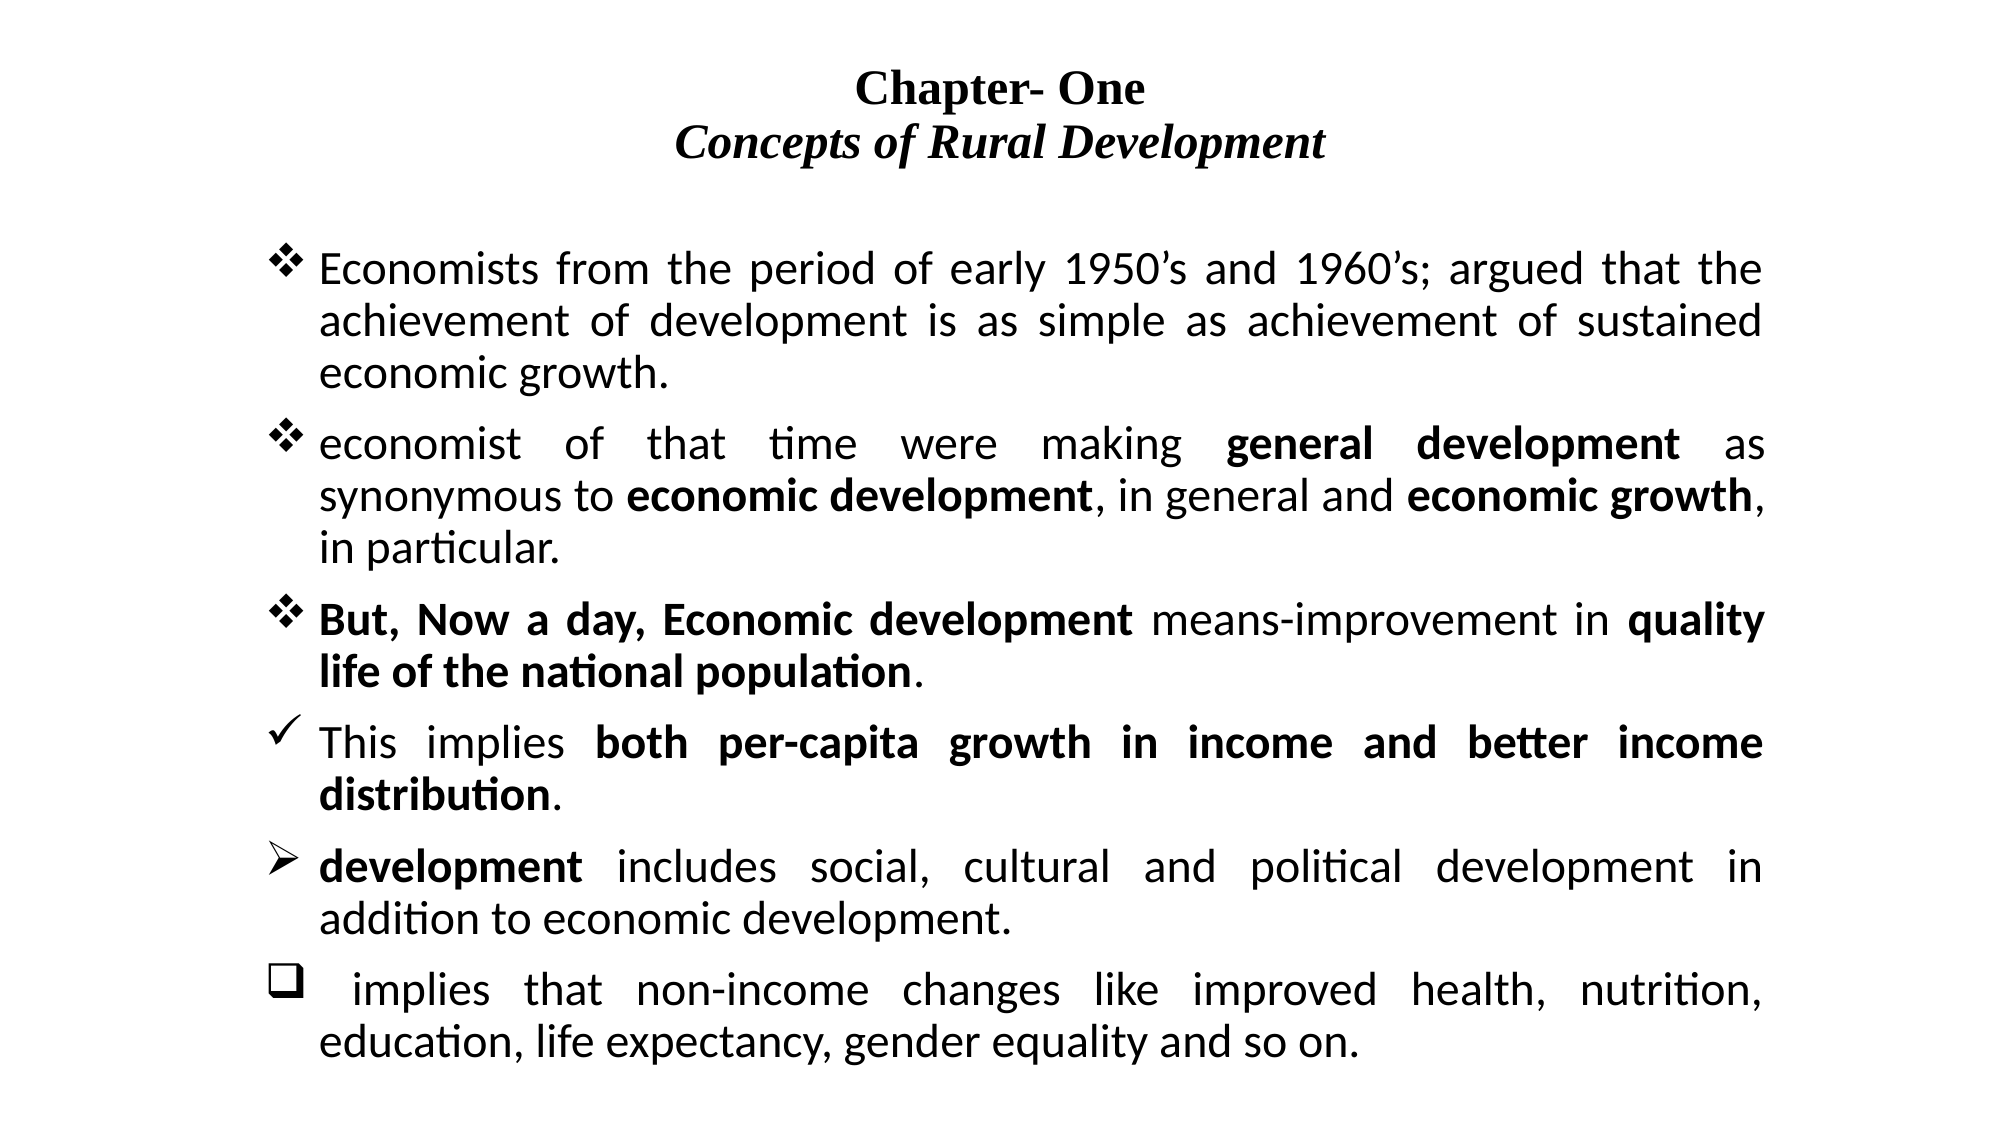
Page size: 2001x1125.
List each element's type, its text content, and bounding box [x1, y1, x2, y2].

subtitle Economists from the period of early 1950’s and 1960’s; argued that the achievement of development is as simple as achievement of sustained economic growth. economist of that time were making general development as synonymous to economic development, in general and economic growth, in particular. But, Now a day, Economic development means-improvement in quality life of the national population. This implies both per-capita growth in income and better income distribution. development includes social, cultural and political development in addition to economic development. implies that non-income changes like improved health, nutrition, education, life expectancy, gender equality and so on. [249, 235, 1781, 1076]
title Chapter- One Concepts of Rural Development [249, 53, 1750, 235]
